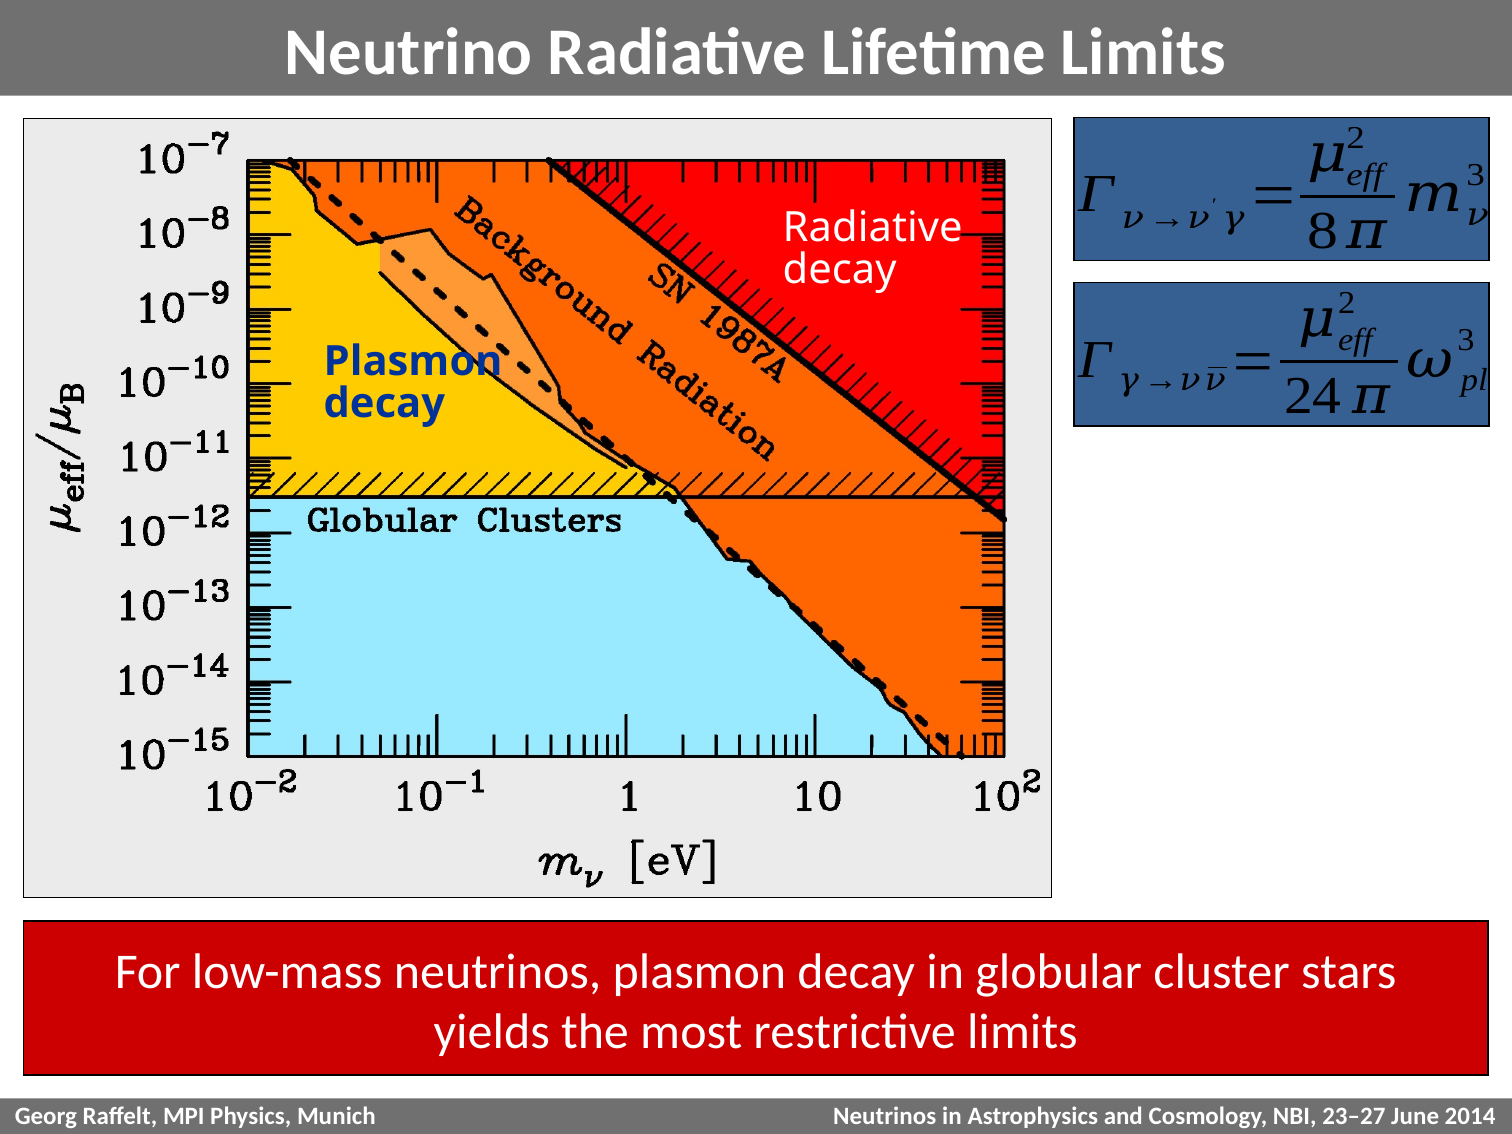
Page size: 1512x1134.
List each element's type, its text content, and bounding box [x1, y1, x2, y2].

picture [23, 117, 1052, 898]
text_box For low-mass neutrinos, plasmon decay in globular cluster stars yields the most restrictive limits [23, 921, 1489, 1075]
title Neutrino Radiative Lifetime Limits [0, 0, 1512, 96]
